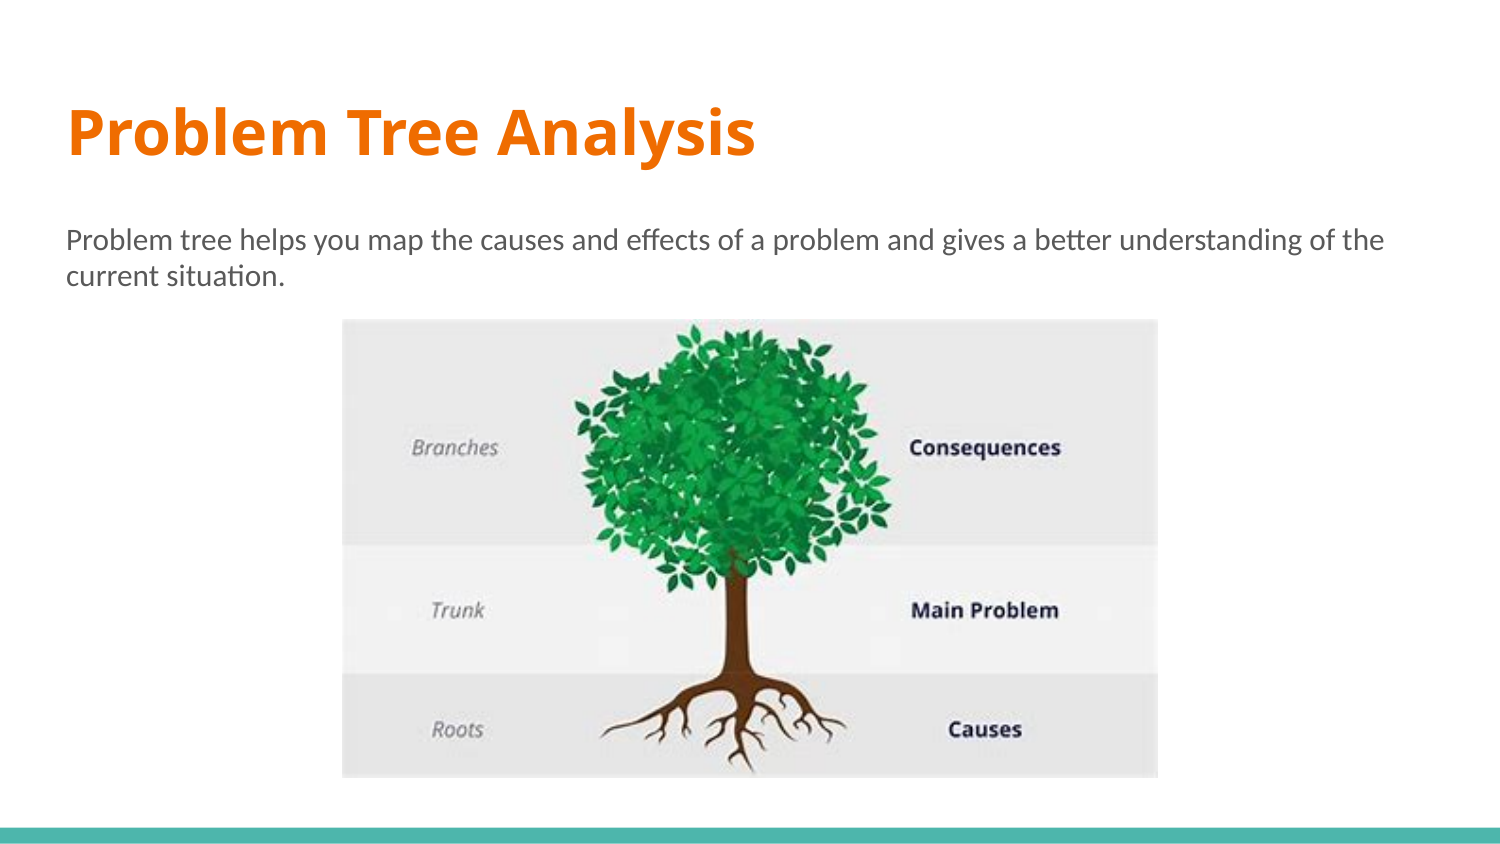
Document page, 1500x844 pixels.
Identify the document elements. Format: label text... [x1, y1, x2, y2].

picture [342, 319, 1158, 779]
list Problem tree helps you map the causes and effects of a problem and gives a better understanding of the current situation. [51, 207, 1449, 750]
title Problem Tree Analysis [51, 72, 1449, 189]
